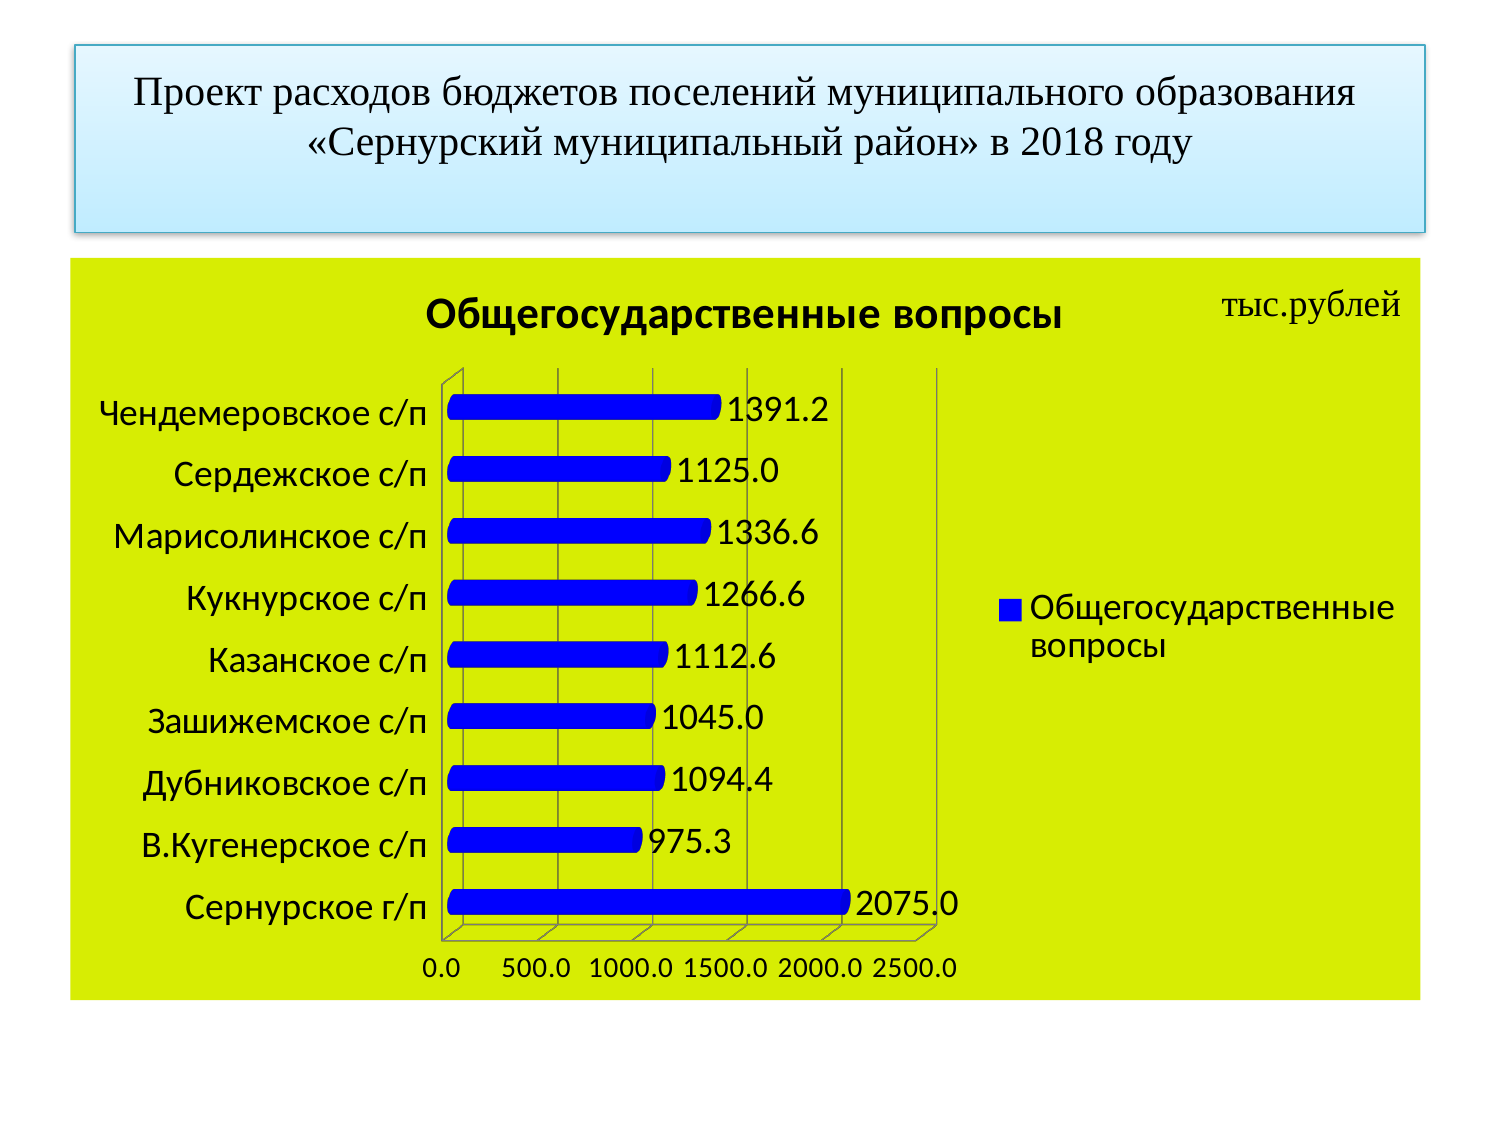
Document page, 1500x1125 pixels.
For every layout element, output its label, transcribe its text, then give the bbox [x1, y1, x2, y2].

title Проект расходов бюджетов поселений муниципального образования «Сернурский муниципальный район» в 2018 году [74, 44, 1426, 233]
chart [70, 257, 1421, 1001]
